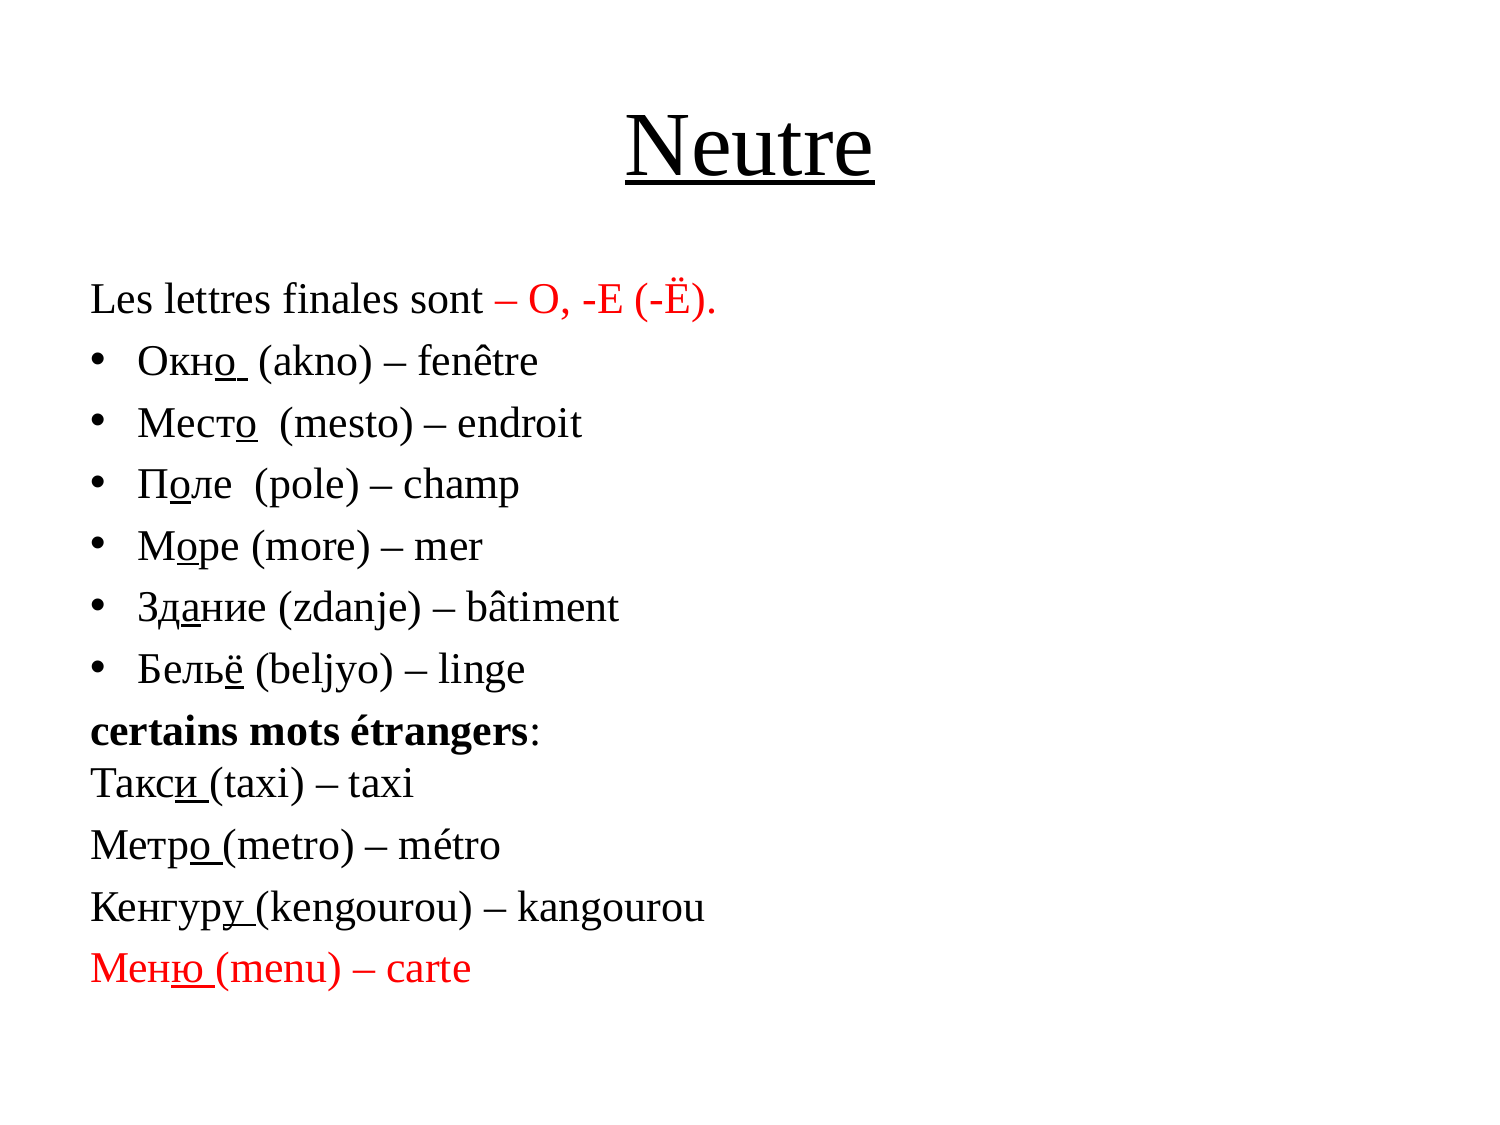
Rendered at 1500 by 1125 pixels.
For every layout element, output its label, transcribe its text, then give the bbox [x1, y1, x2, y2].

title Neutre [75, 45, 1425, 233]
list Les lettres finales sont – О, -Е (-Ё). Окно (akno) – fenêtre Место (mesto) – endroit Поле (pole) – champ Море (more) – mer Здание (zdanje) – bâtiment Бельё (beljyo) – linge certains mots étrangers: Такси (taxi) – taxi Метро (metro) – métro Кенгуру (kengourou) – kangourou Меню (menu) – carte [75, 262, 1425, 1005]
